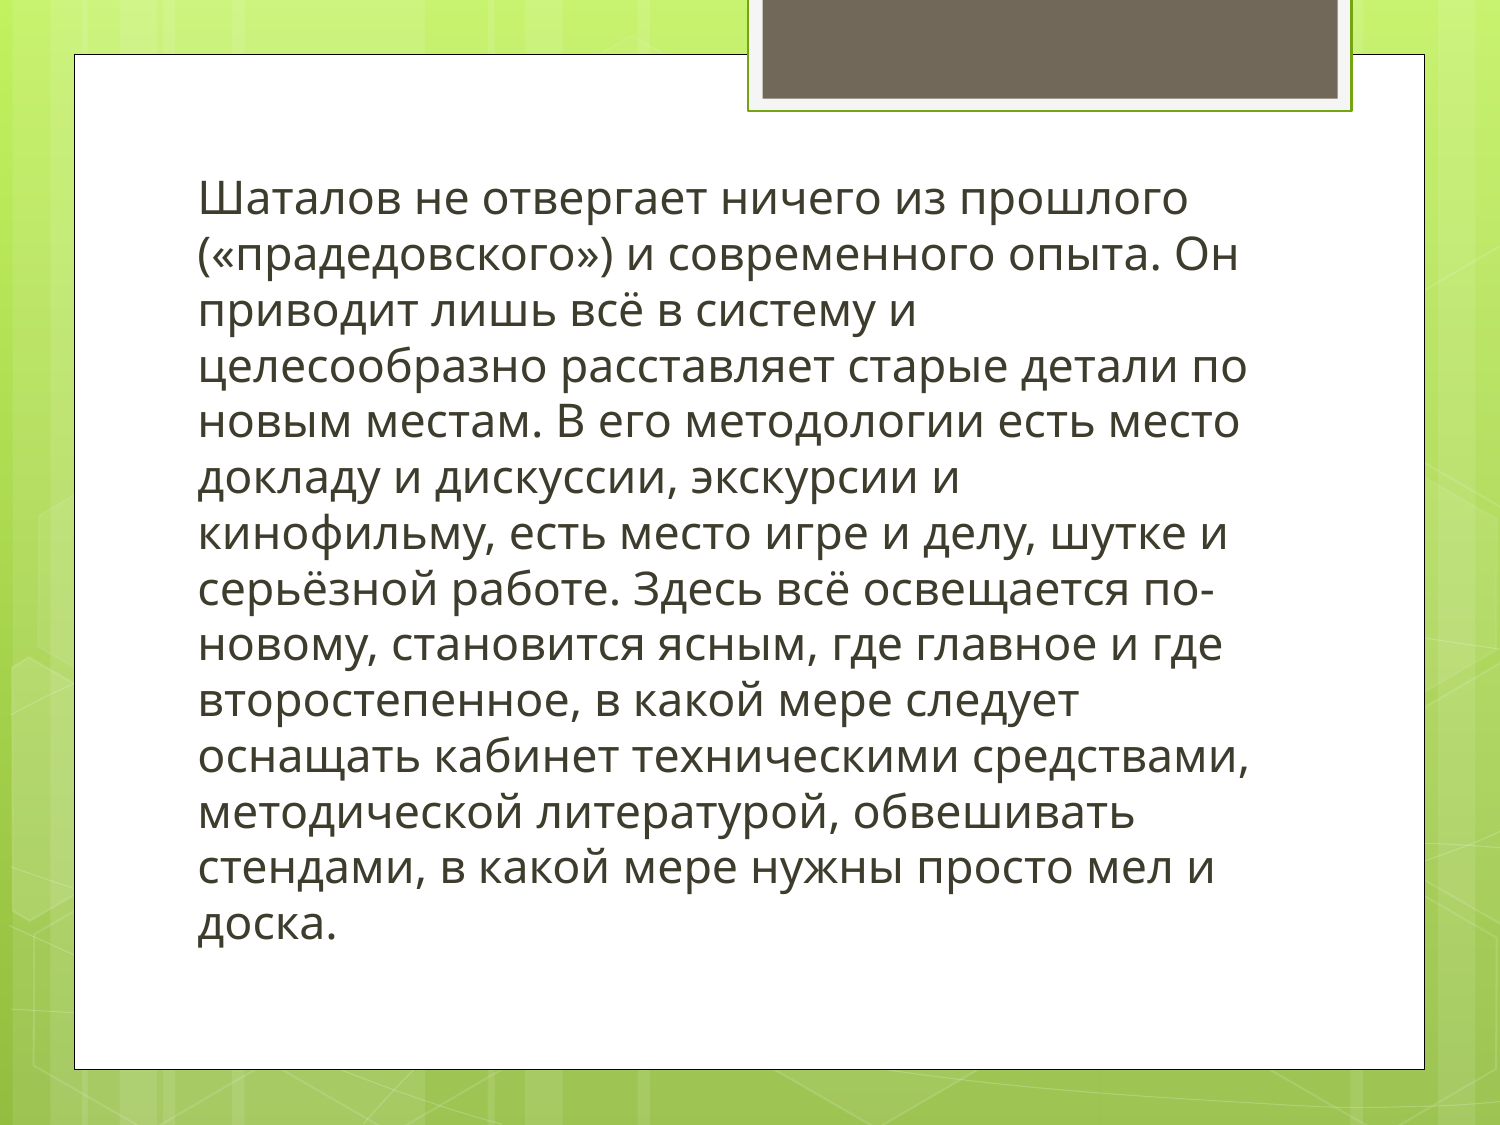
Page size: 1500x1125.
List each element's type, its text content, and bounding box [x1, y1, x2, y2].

list Шаталов не отвергает ничего из прошлого («прадедовского») и современного опыта. Он приводит лишь всё в систему и целесообразно расставляет старые детали по новым местам. В его методологии есть место докладу и дискуссии, экскурсии и кинофильму, есть место игре и делу, шутке и серьёзной работе. Здесь всё освещается по-новому, становится ясным, где главное и где второстепенное, в какой мере следует оснащать кабинет техническими средствами, методической литературой, обвешивать стендами, в какой мере нужны просто мел и доска. [171, 160, 1283, 957]
